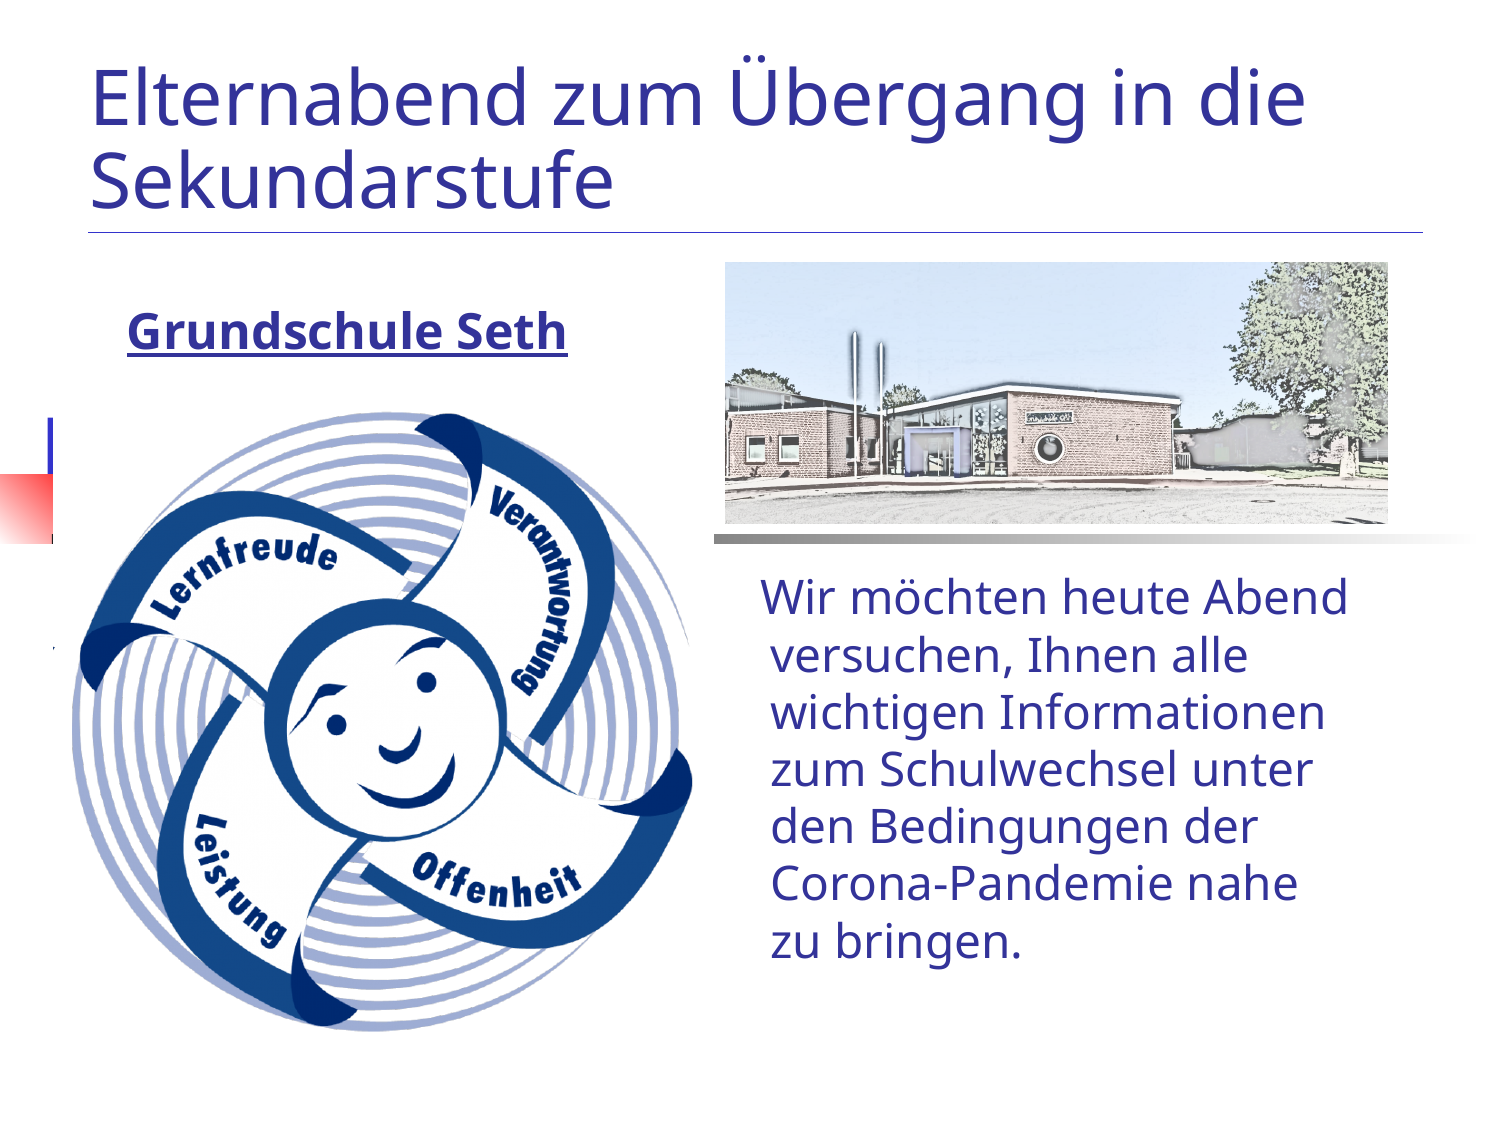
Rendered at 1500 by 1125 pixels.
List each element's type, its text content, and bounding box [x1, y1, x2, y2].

list Wir möchten heute Abend versuchen, Ihnen alle wichtigen Informationen zum Schulwechsel unter den Bedingungen der Corona-Pandemie nahe zu bringen. [719, 559, 1369, 1025]
picture [724, 262, 1389, 524]
title Elternabend zum Übergang in die Sekundarstufe [75, 45, 1425, 233]
picture [52, 396, 715, 1046]
list Grundschule Seth [112, 262, 722, 368]
